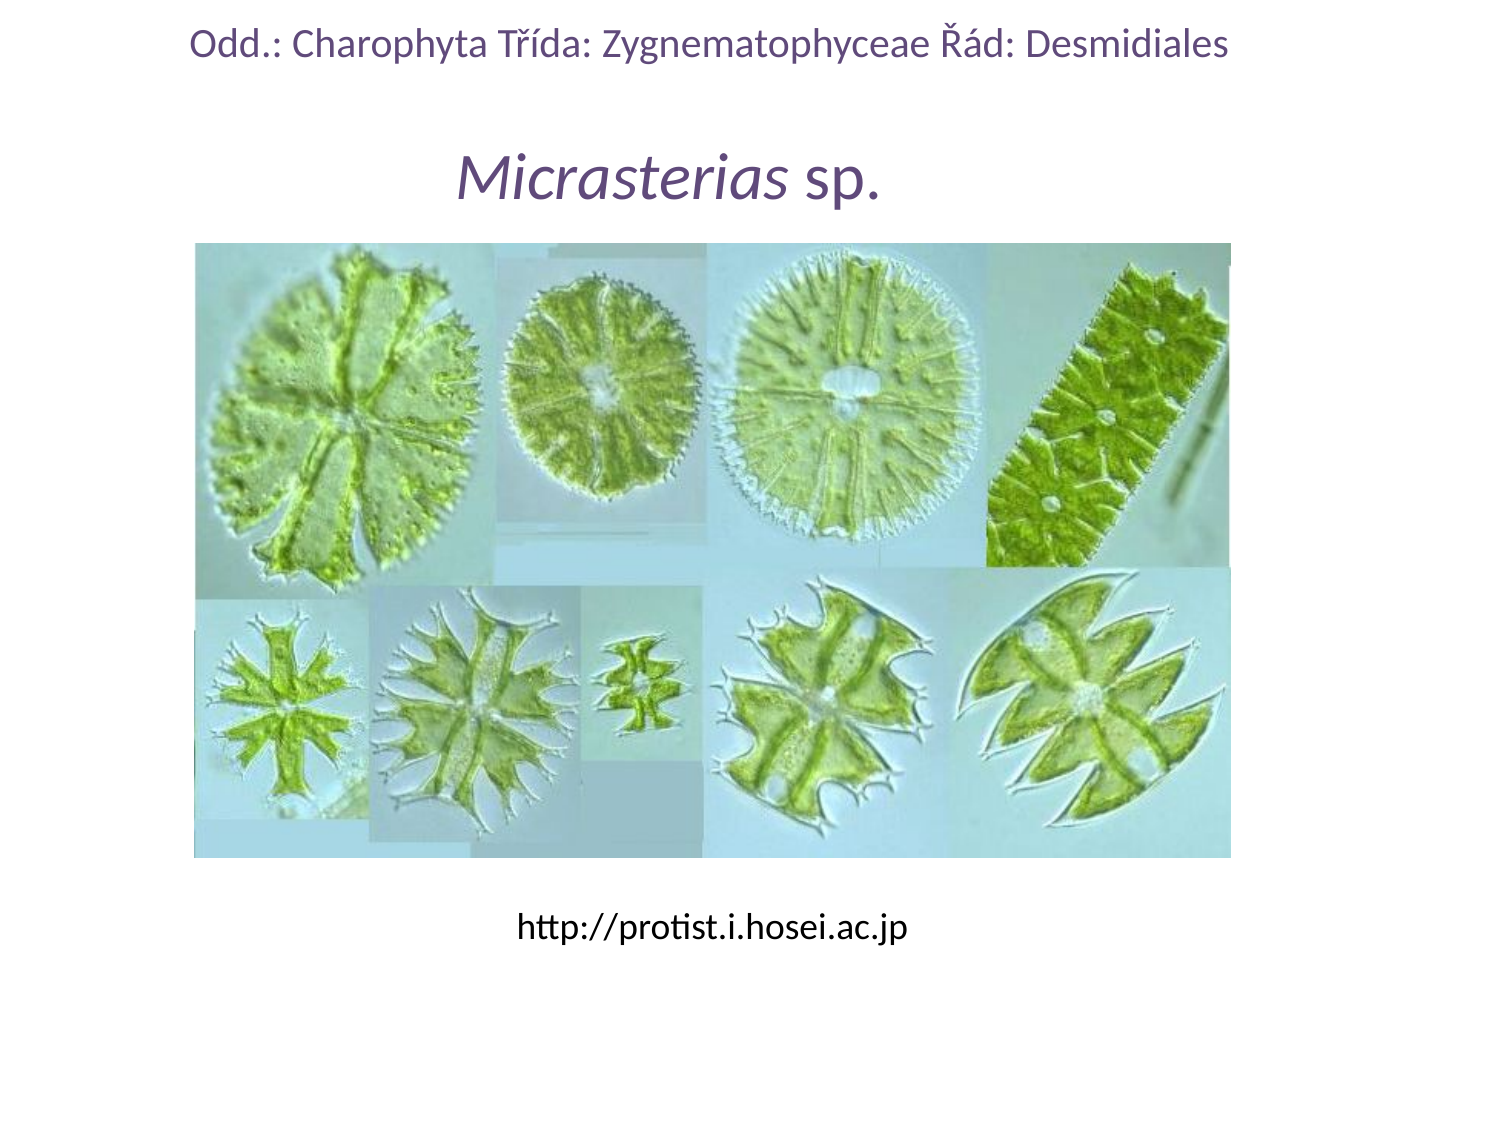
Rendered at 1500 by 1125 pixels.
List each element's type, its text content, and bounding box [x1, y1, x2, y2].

subtitle Micrasterias sp. [371, 125, 951, 232]
text_box http://protist.i.hosei.ac.jp [501, 894, 924, 955]
picture [194, 243, 1232, 858]
title Odd.: Charophyta Třída: Zygnematophyceae Řád: Desmidiales [0, 5, 1419, 77]
